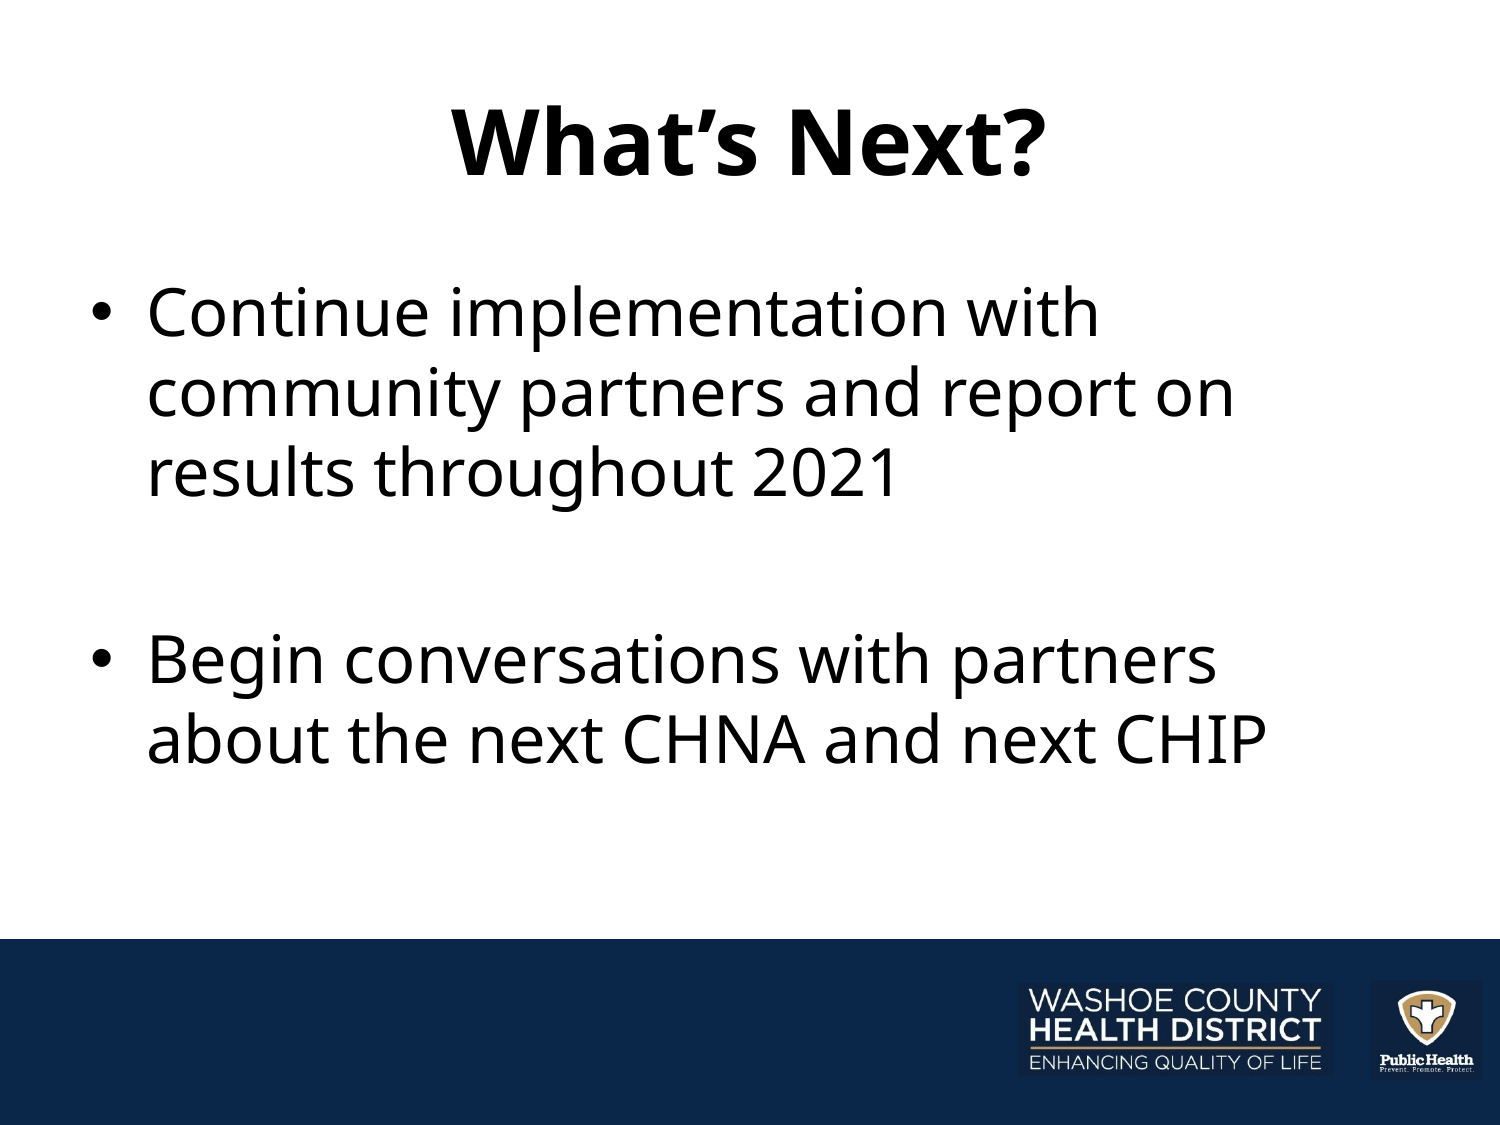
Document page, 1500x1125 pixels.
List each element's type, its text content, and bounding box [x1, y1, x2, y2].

picture [1371, 980, 1482, 1080]
title What’s Next? [75, 45, 1425, 233]
picture [1018, 983, 1333, 1076]
list Continue implementation with community partners and report on results throughout 2021 Begin conversations with partners about the next CHNA and next CHIP [75, 262, 1425, 925]
